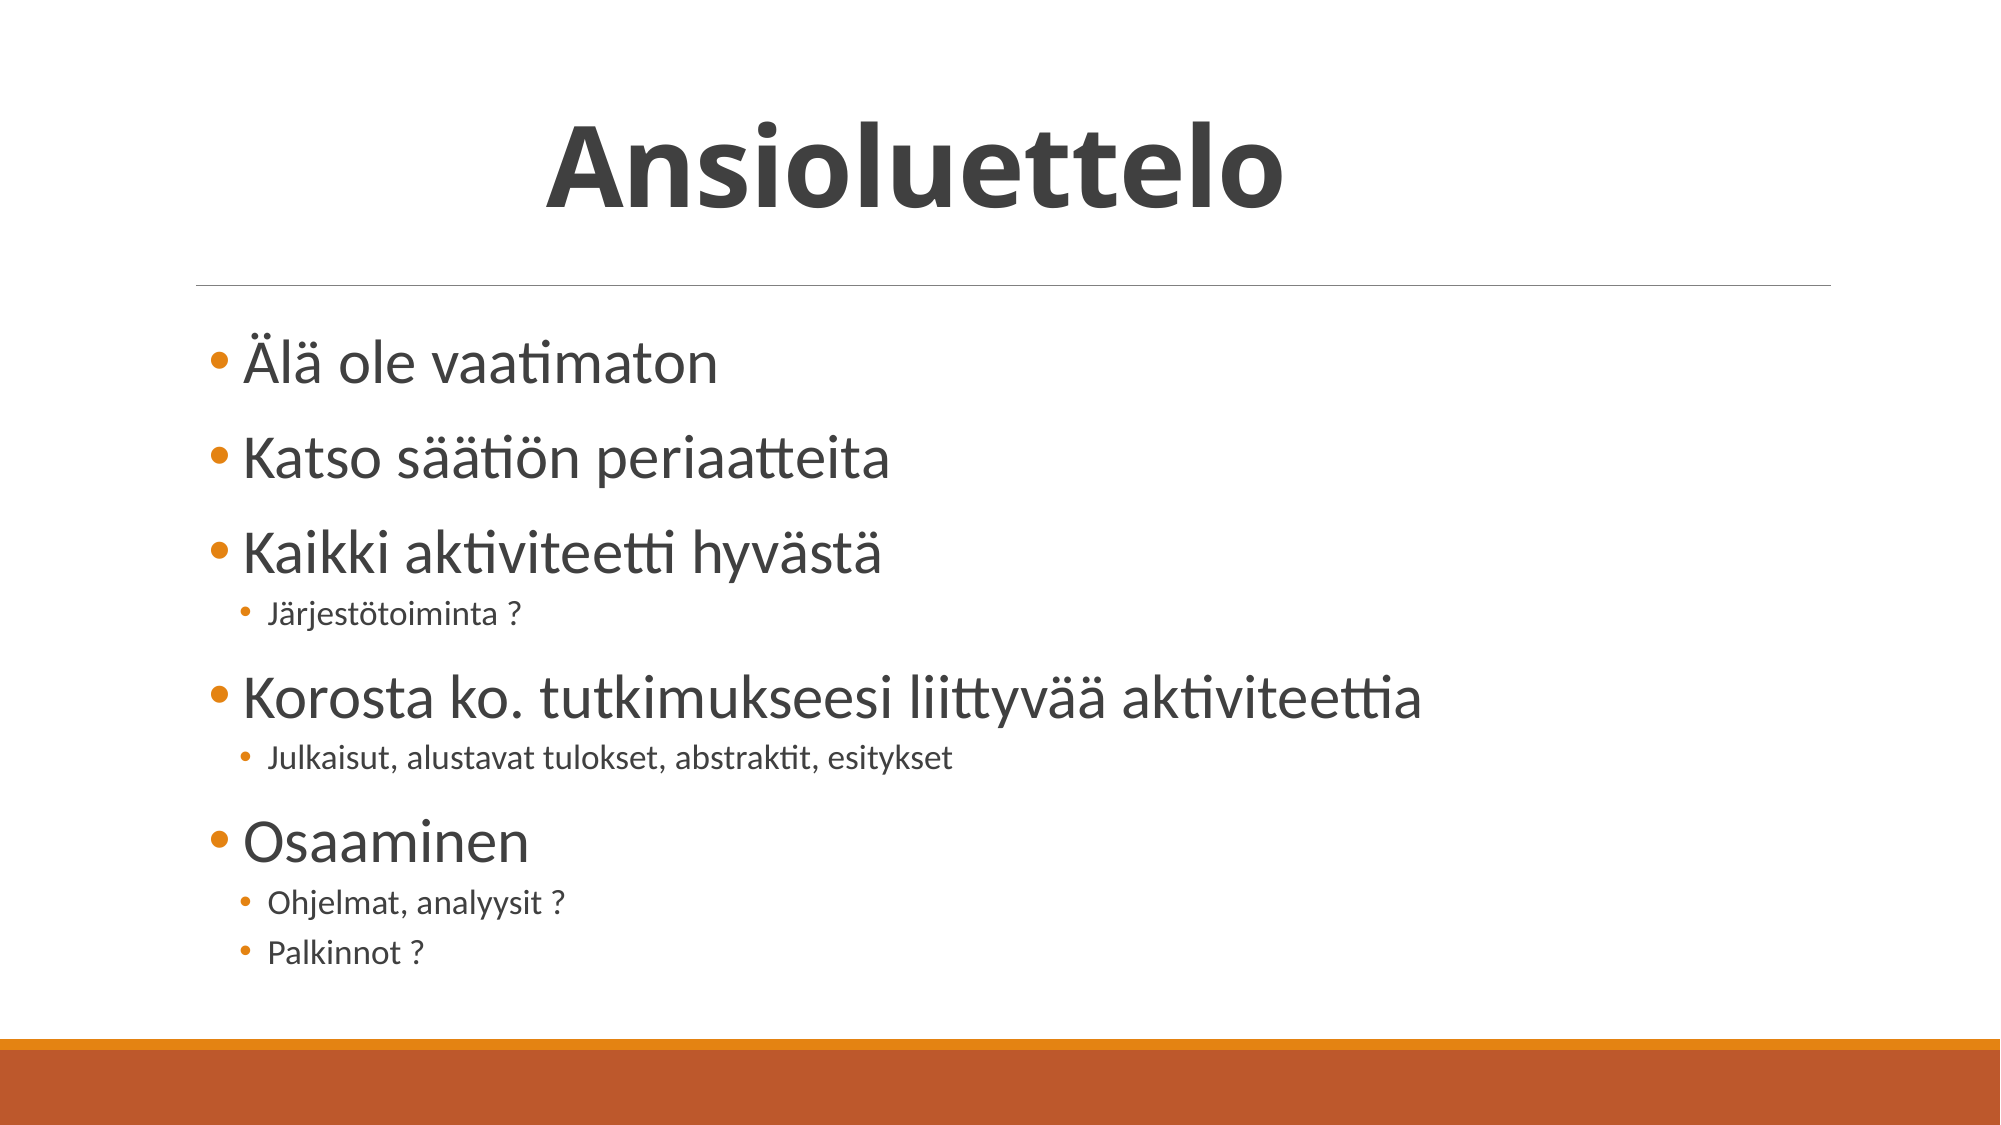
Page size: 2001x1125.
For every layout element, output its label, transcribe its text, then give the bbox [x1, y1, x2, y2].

list Älä ole vaatimaton Katso säätiön periaatteita Kaikki aktiviteetti hyvästä Järjestötoiminta ? Korosta ko. tutkimukseesi liittyvää aktiviteettia Julkaisut, alustavat tulokset, abstraktit, esitykset Osaaminen Ohjelmat, analyysit ? Palkinnot ? [208, 321, 1859, 982]
title Ansioluettelo [531, 0, 2000, 238]
